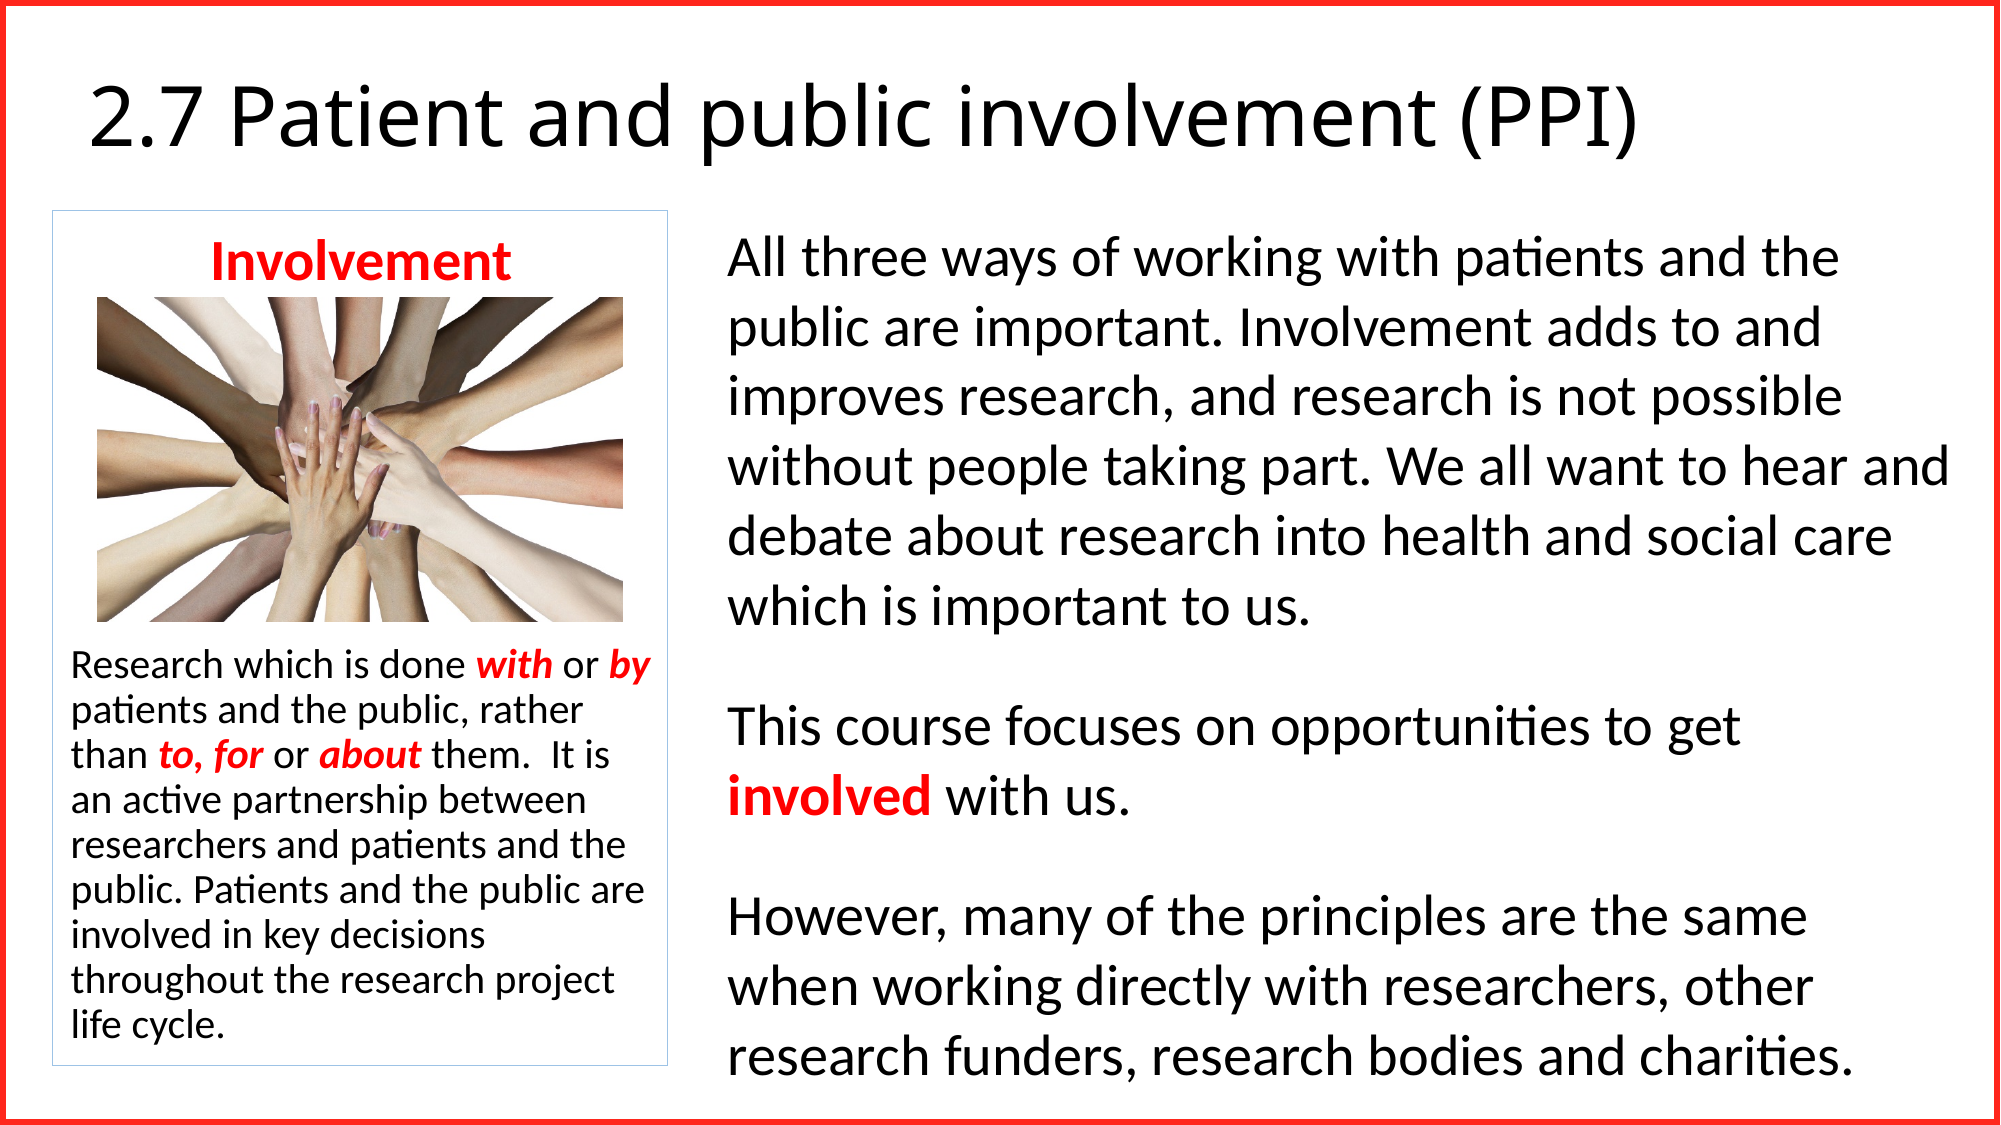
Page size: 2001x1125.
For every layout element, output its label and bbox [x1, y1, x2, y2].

picture [96, 297, 623, 622]
text_box [0, 0, 2000, 1125]
